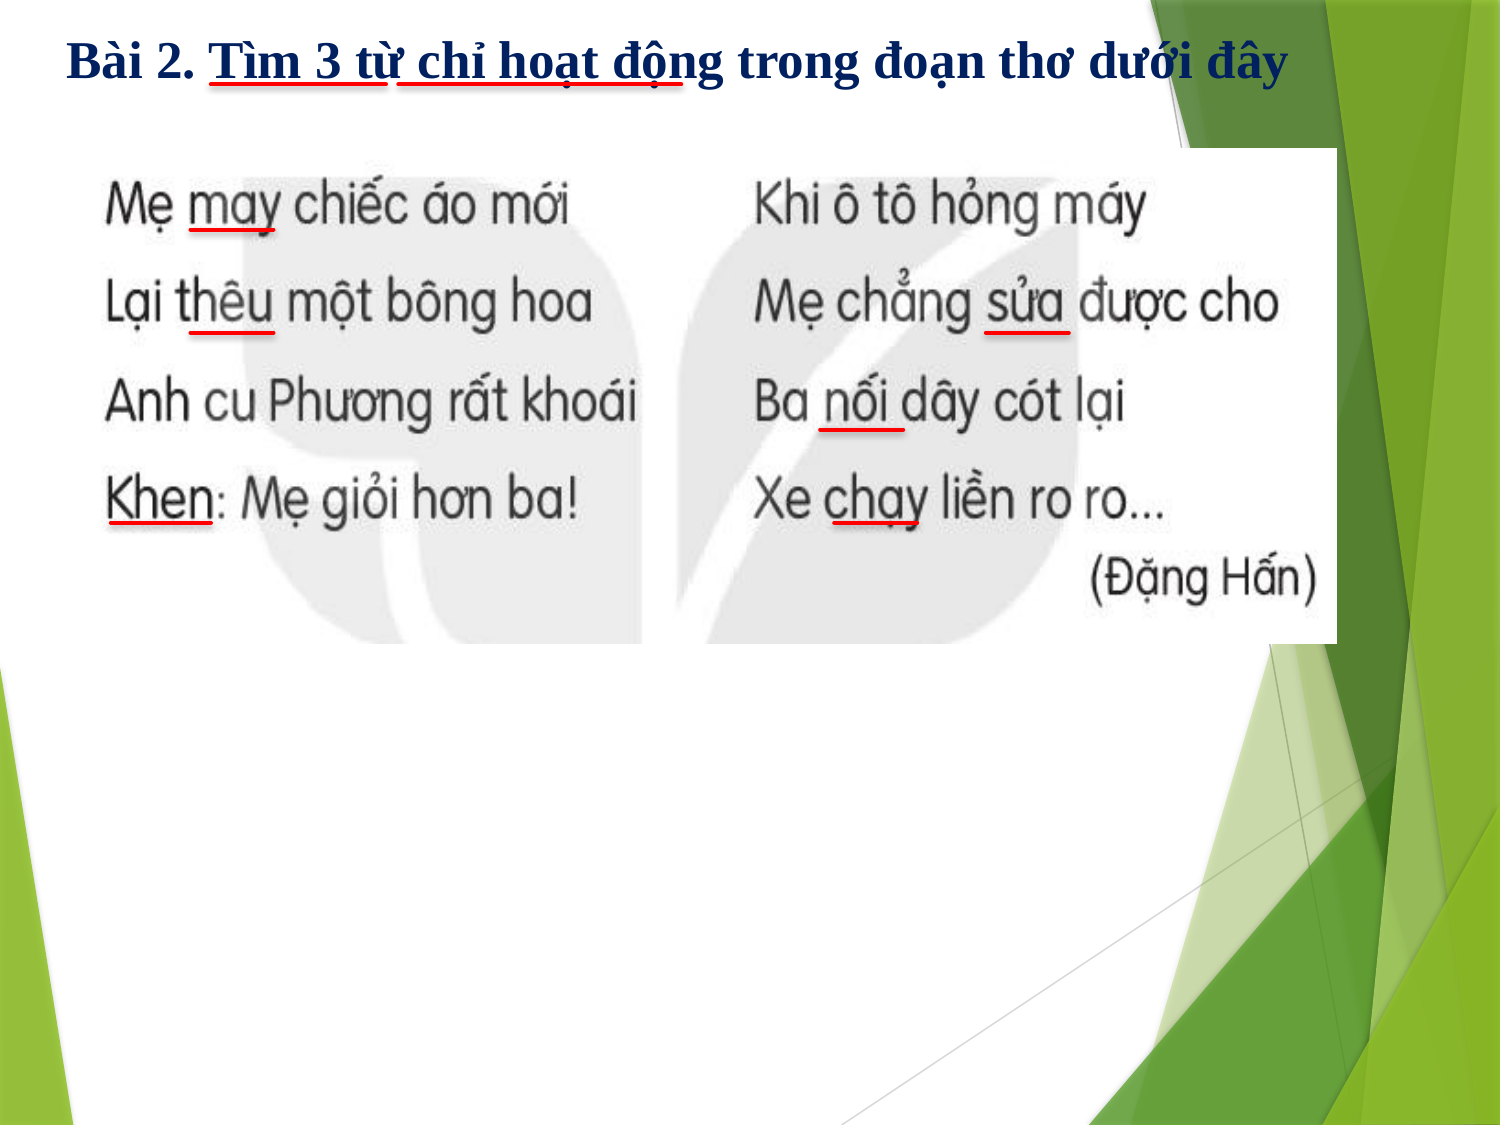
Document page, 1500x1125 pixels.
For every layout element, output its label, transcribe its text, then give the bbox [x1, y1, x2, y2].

text_box Bài 2. Tìm 3 từ chỉ hoạt động trong đoạn thơ dưới đây [51, 18, 1311, 104]
picture [97, 147, 1338, 645]
